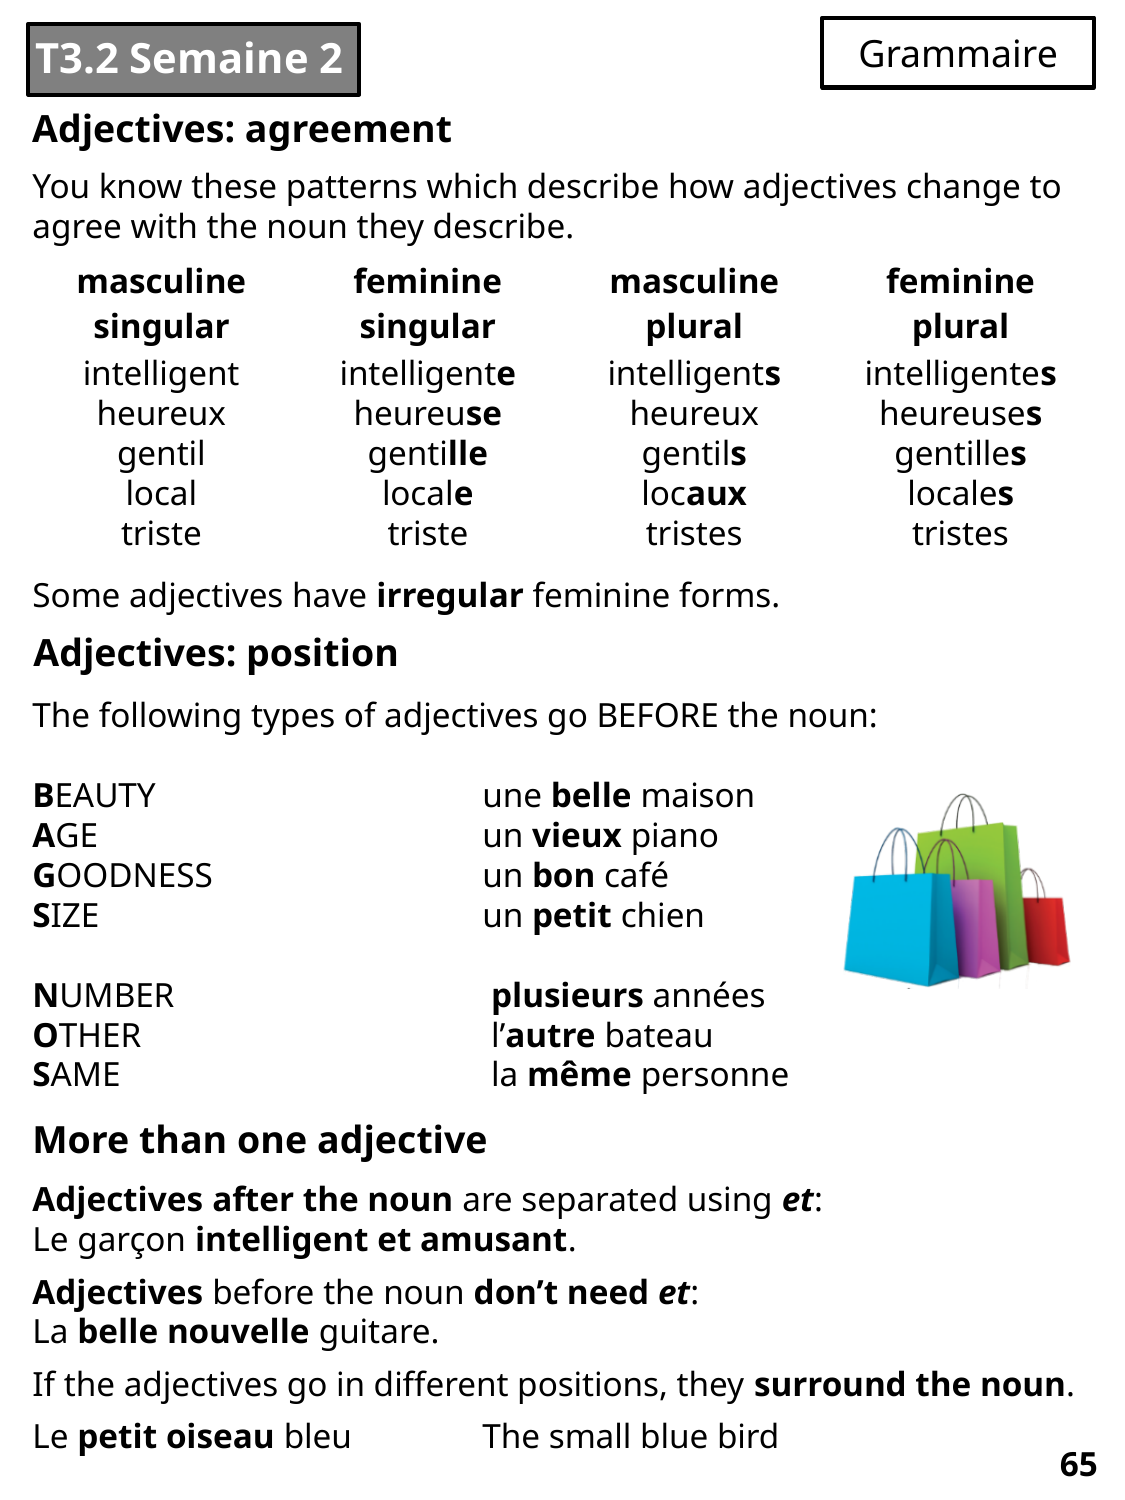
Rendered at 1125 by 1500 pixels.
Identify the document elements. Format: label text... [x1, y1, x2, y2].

table_header masculine singular [28, 256, 295, 350]
table_cell tristes [827, 510, 1094, 550]
table_cell heureuse [295, 390, 561, 430]
text_box Grammaire [820, 16, 1096, 90]
table_header feminine plural [827, 256, 1094, 350]
text_box Adjectives after the noun are separated using et: Le garçon intelligent et amusant. Adjectives before the noun don’t need et: La belle nouvelle guitare. If the adjectives go in different positions, they surround the noun. Le petit oiseau bleu The small blue bird [17, 1171, 1113, 1463]
table_cell triste [295, 510, 561, 550]
text_box Adjectives: position [18, 621, 415, 682]
picture [837, 793, 1080, 989]
text_box [26, 92, 361, 97]
text_box 65 [850, 1463, 1113, 1500]
table_cell locale [295, 470, 561, 510]
table_cell intelligent [28, 350, 295, 390]
table_cell intelligents [561, 350, 827, 390]
text_box More than one adjective [17, 1108, 579, 1169]
table_cell gentille [295, 430, 561, 470]
table_cell intelligente [295, 350, 561, 390]
table_cell triste [28, 510, 295, 550]
table_cell gentil [28, 430, 295, 470]
table_cell heureuses [827, 390, 1094, 430]
table_cell locales [827, 470, 1094, 510]
table_cell tristes [561, 510, 827, 550]
table_cell locaux [561, 470, 827, 510]
table_cell heureux [28, 390, 295, 430]
text_box Adjectives: agreement [17, 97, 468, 157]
text_box You know these patterns which describe how adjectives change to agree with the noun they describe. [17, 157, 1113, 253]
text_box Some adjectives have irregular feminine forms. The following types of adjectives go BEFORE the noun: BEAUTY une belle maison AGE un vieux piano GOODNESS un bon café SIZE un petit chien NUMBER plusieurs années OTHER l’autre bateau SAME la même personne [17, 567, 1108, 1101]
table_header feminine singular [295, 256, 561, 350]
title T3.2 Semaine 2 [17, 23, 361, 92]
table_cell gentilles [827, 430, 1094, 470]
table_cell intelligentes [827, 350, 1094, 390]
table_cell gentils [561, 430, 827, 470]
table_cell heureux [561, 390, 827, 430]
table_header masculine plural [561, 256, 827, 350]
table_cell local [28, 470, 295, 510]
